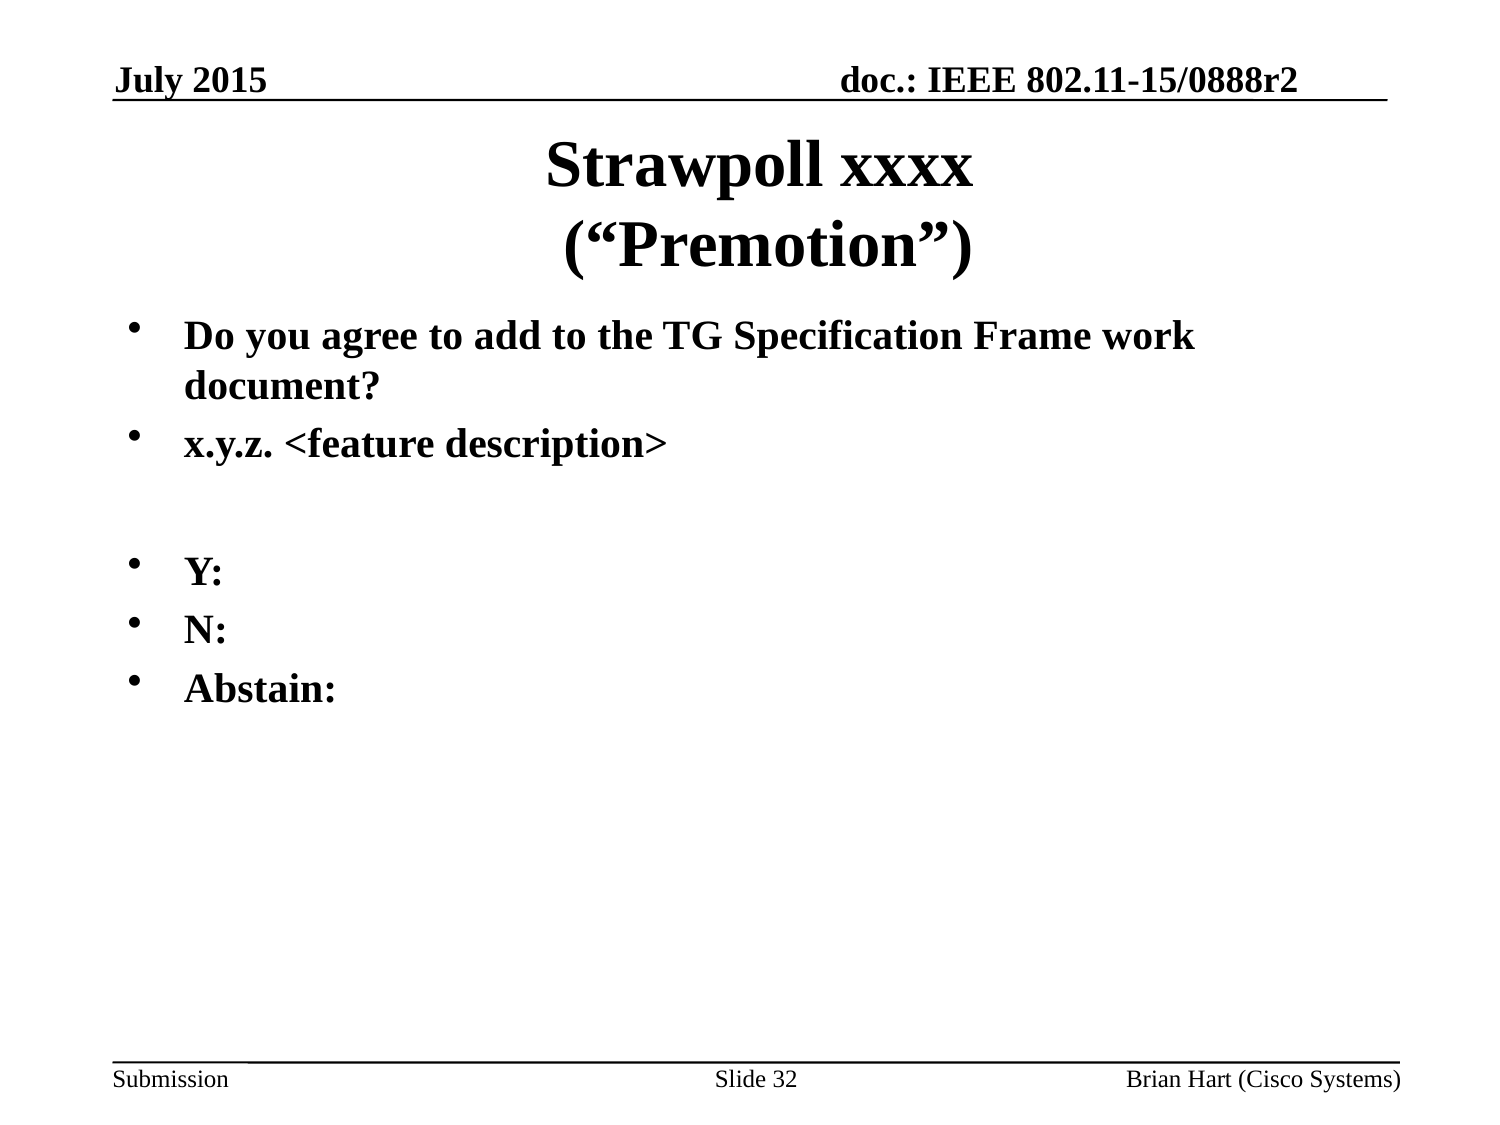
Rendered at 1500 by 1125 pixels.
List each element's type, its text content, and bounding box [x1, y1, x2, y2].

footer Brian Hart (Cisco Systems) [1122, 1061, 1402, 1093]
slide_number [114, 54, 274, 101]
list Do you agree to add to the TG Specification Frame work document? x.y.z. <feature description> Y: N: Abstain: [112, 299, 1388, 975]
title Strawpoll xxxx (“Premotion”) [75, 112, 1463, 288]
slide_number Slide 32 [714, 1061, 798, 1093]
